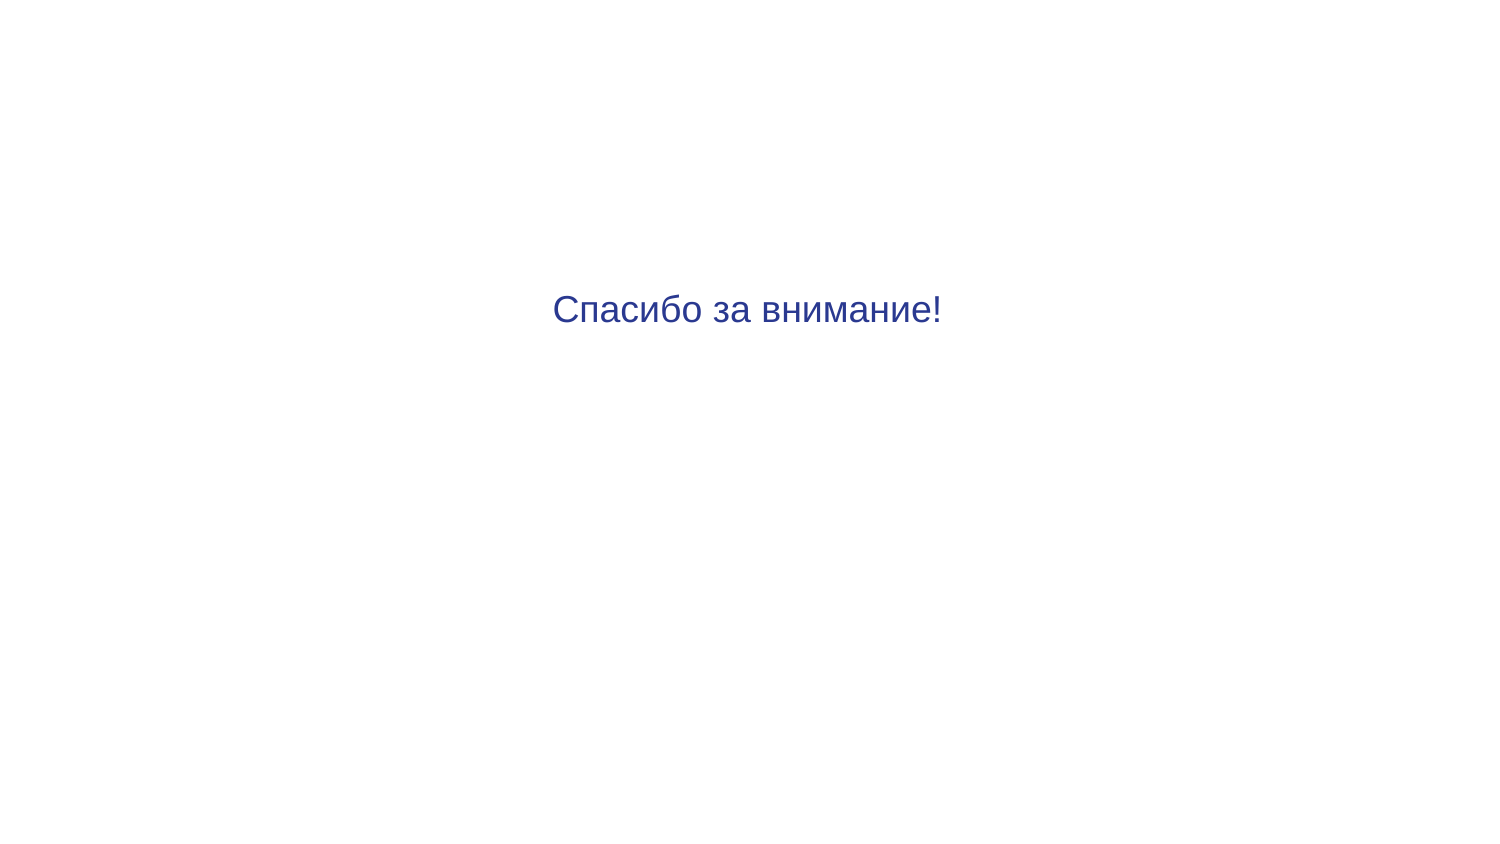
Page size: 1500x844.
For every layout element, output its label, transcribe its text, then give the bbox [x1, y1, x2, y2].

text_box Спасибо за внимание! [183, 269, 1312, 354]
